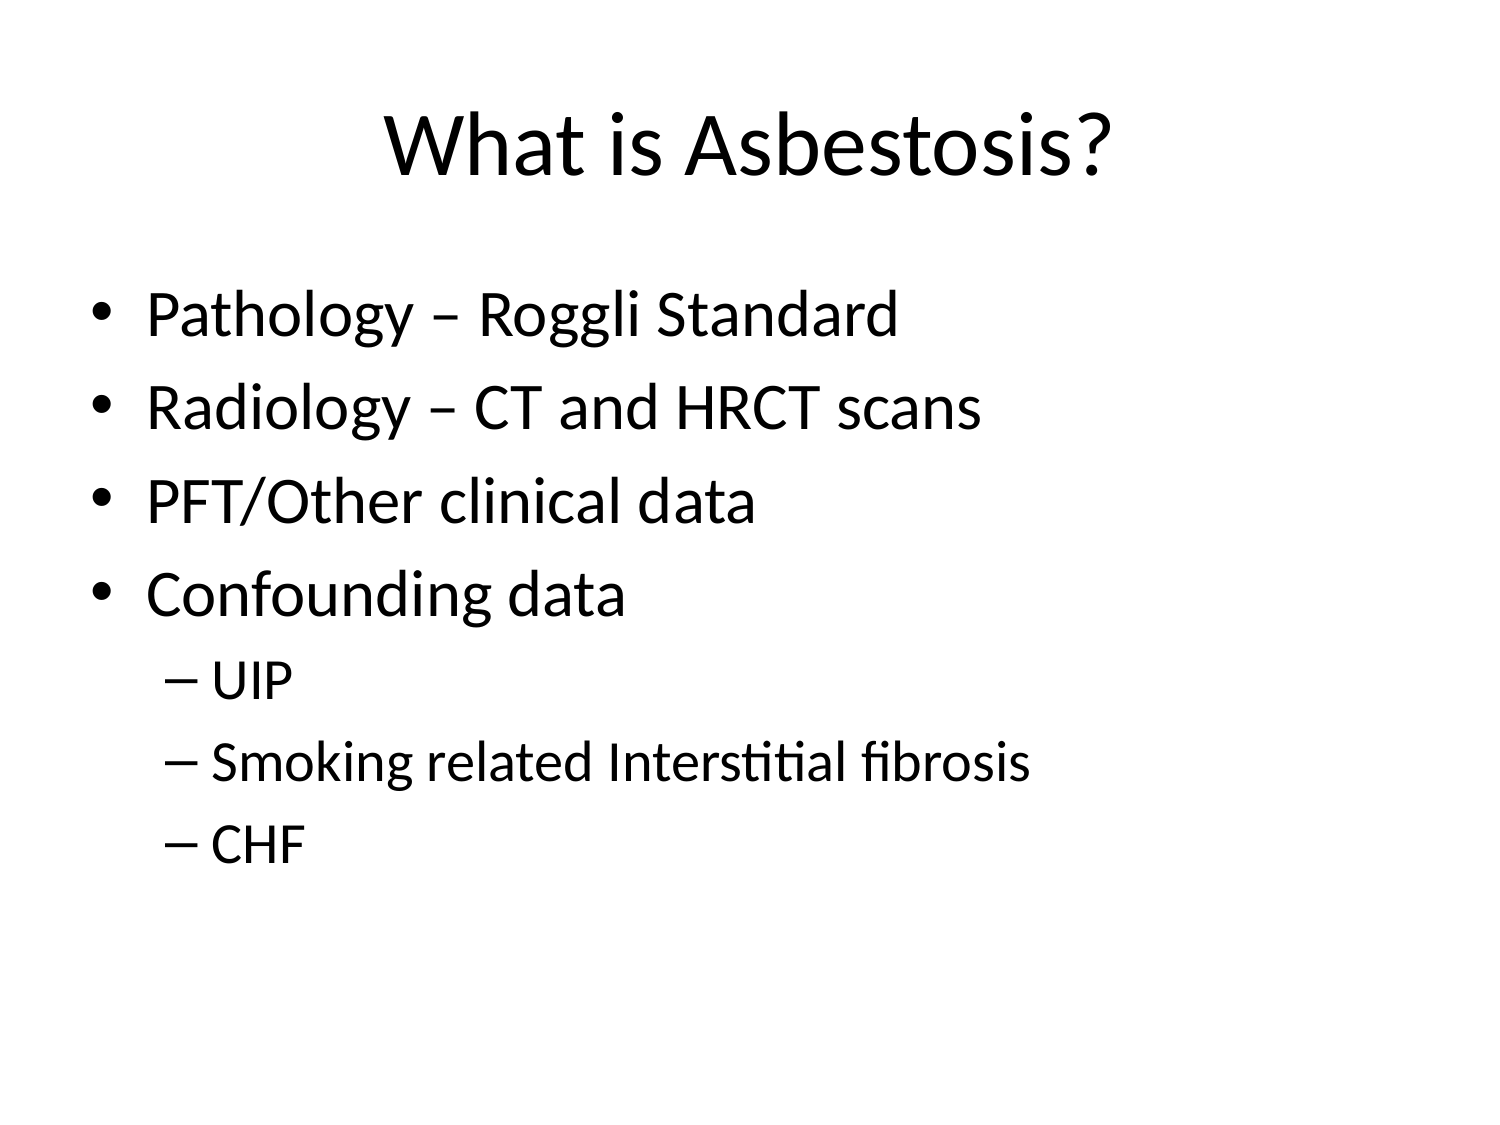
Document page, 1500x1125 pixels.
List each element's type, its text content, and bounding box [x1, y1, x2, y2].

list Pathology – Roggli Standard Radiology – CT and HRCT scans PFT/Other clinical data Confounding data UIP Smoking related Interstitial fibrosis CHF [75, 262, 1425, 1005]
title What is Asbestosis? [75, 45, 1425, 233]
